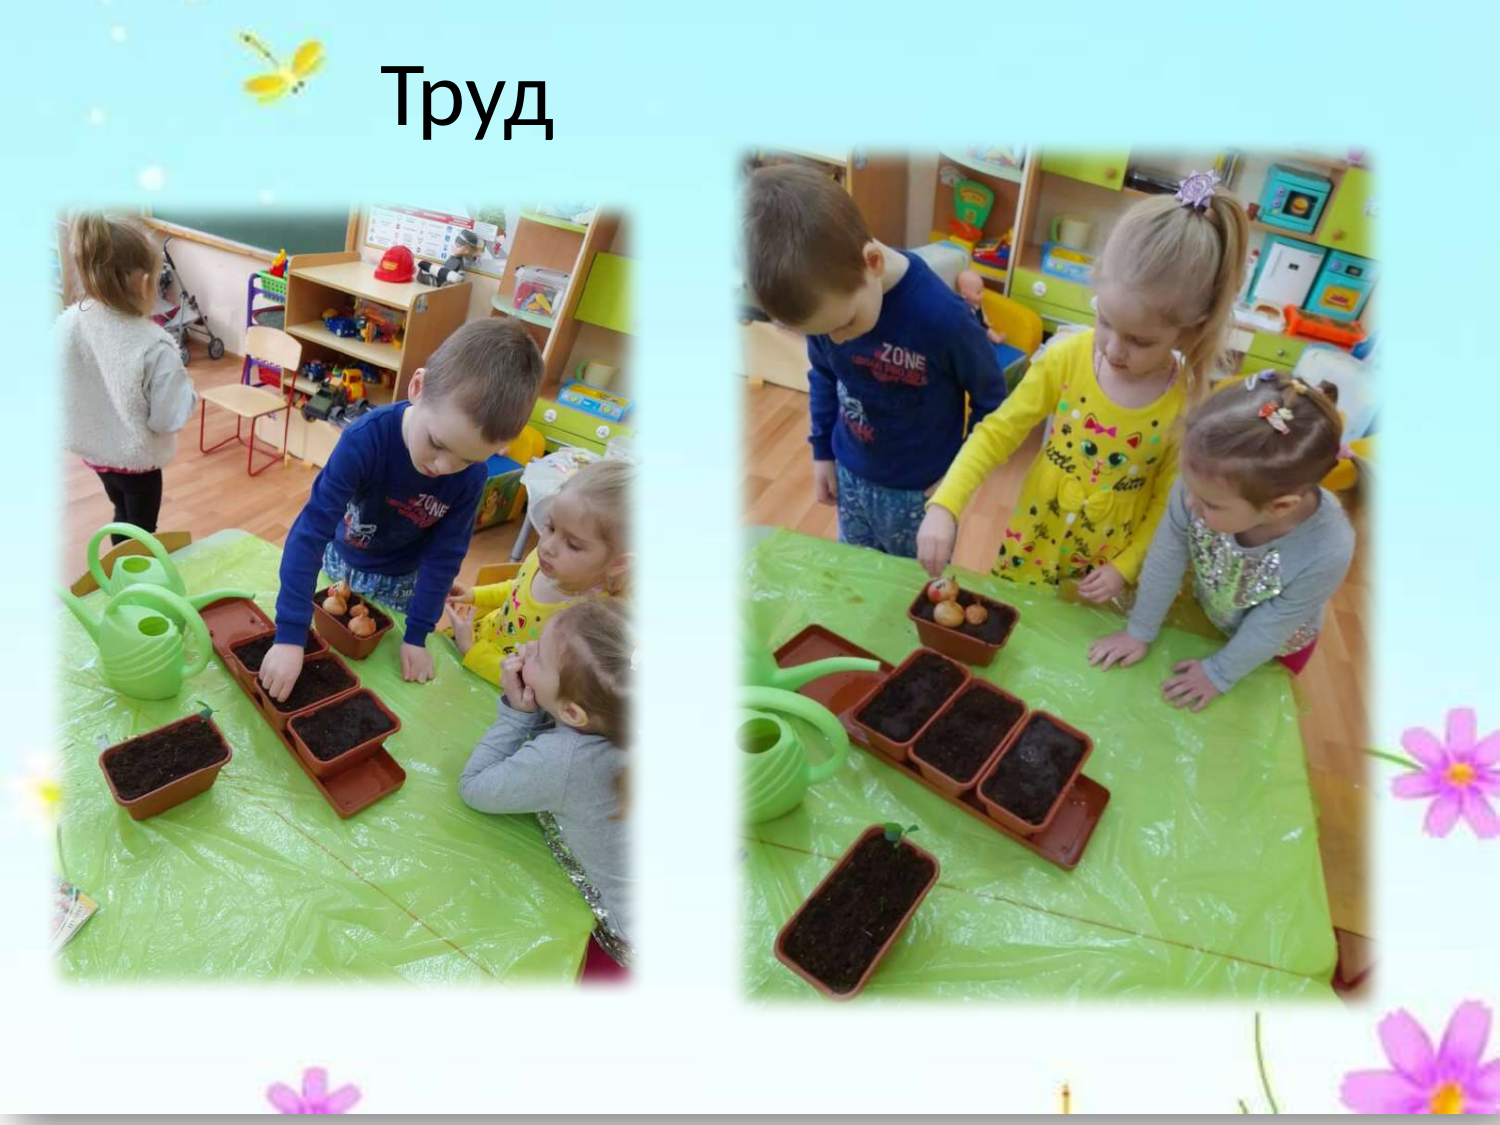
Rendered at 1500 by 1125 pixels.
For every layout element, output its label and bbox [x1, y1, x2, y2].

picture [0, 0, 1500, 1114]
list [43, 195, 646, 998]
